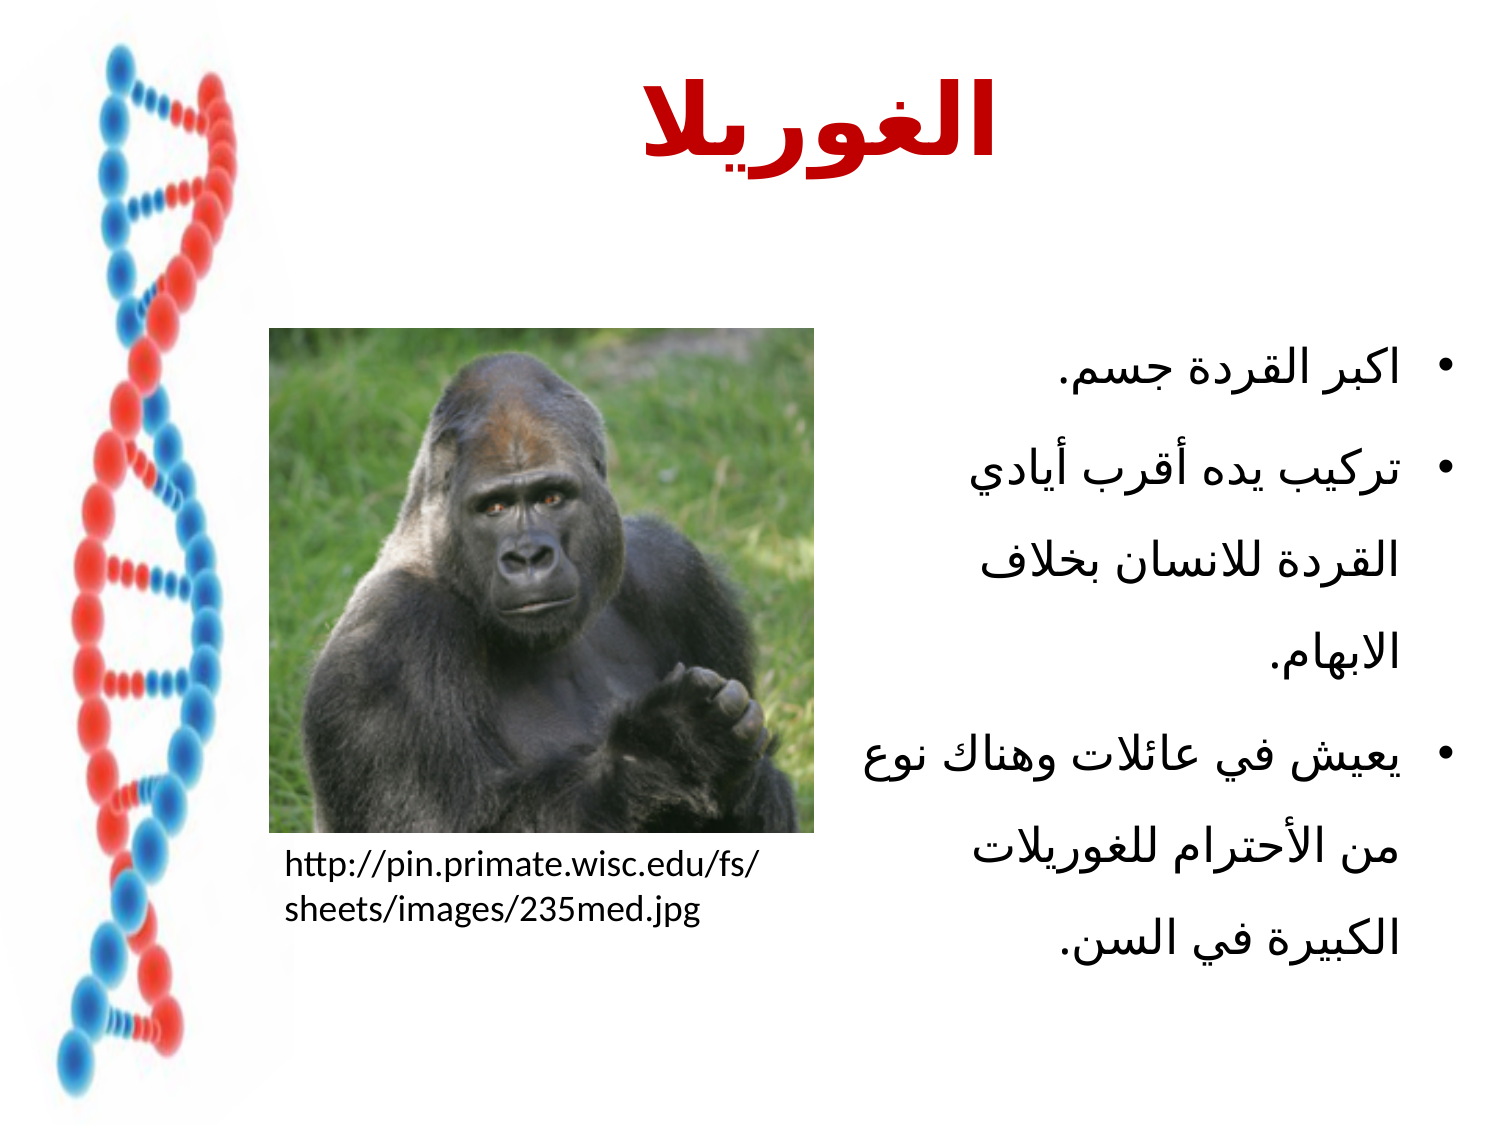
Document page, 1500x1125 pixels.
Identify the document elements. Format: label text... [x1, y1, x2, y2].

text_box http://pin.primate.wisc.edu/fs/sheets/images/235med.jpg [298, 831, 821, 937]
picture [0, 0, 814, 1125]
title الغوريلا [351, 13, 1289, 217]
list اكبر القردة جسم. تركيب يده أقرب أيادي القردة للانسان بخلاف الابهام. يعيش في عائلات وهناك نوع من الأحترام للغوريلات الكبيرة في السن. [832, 292, 1465, 973]
